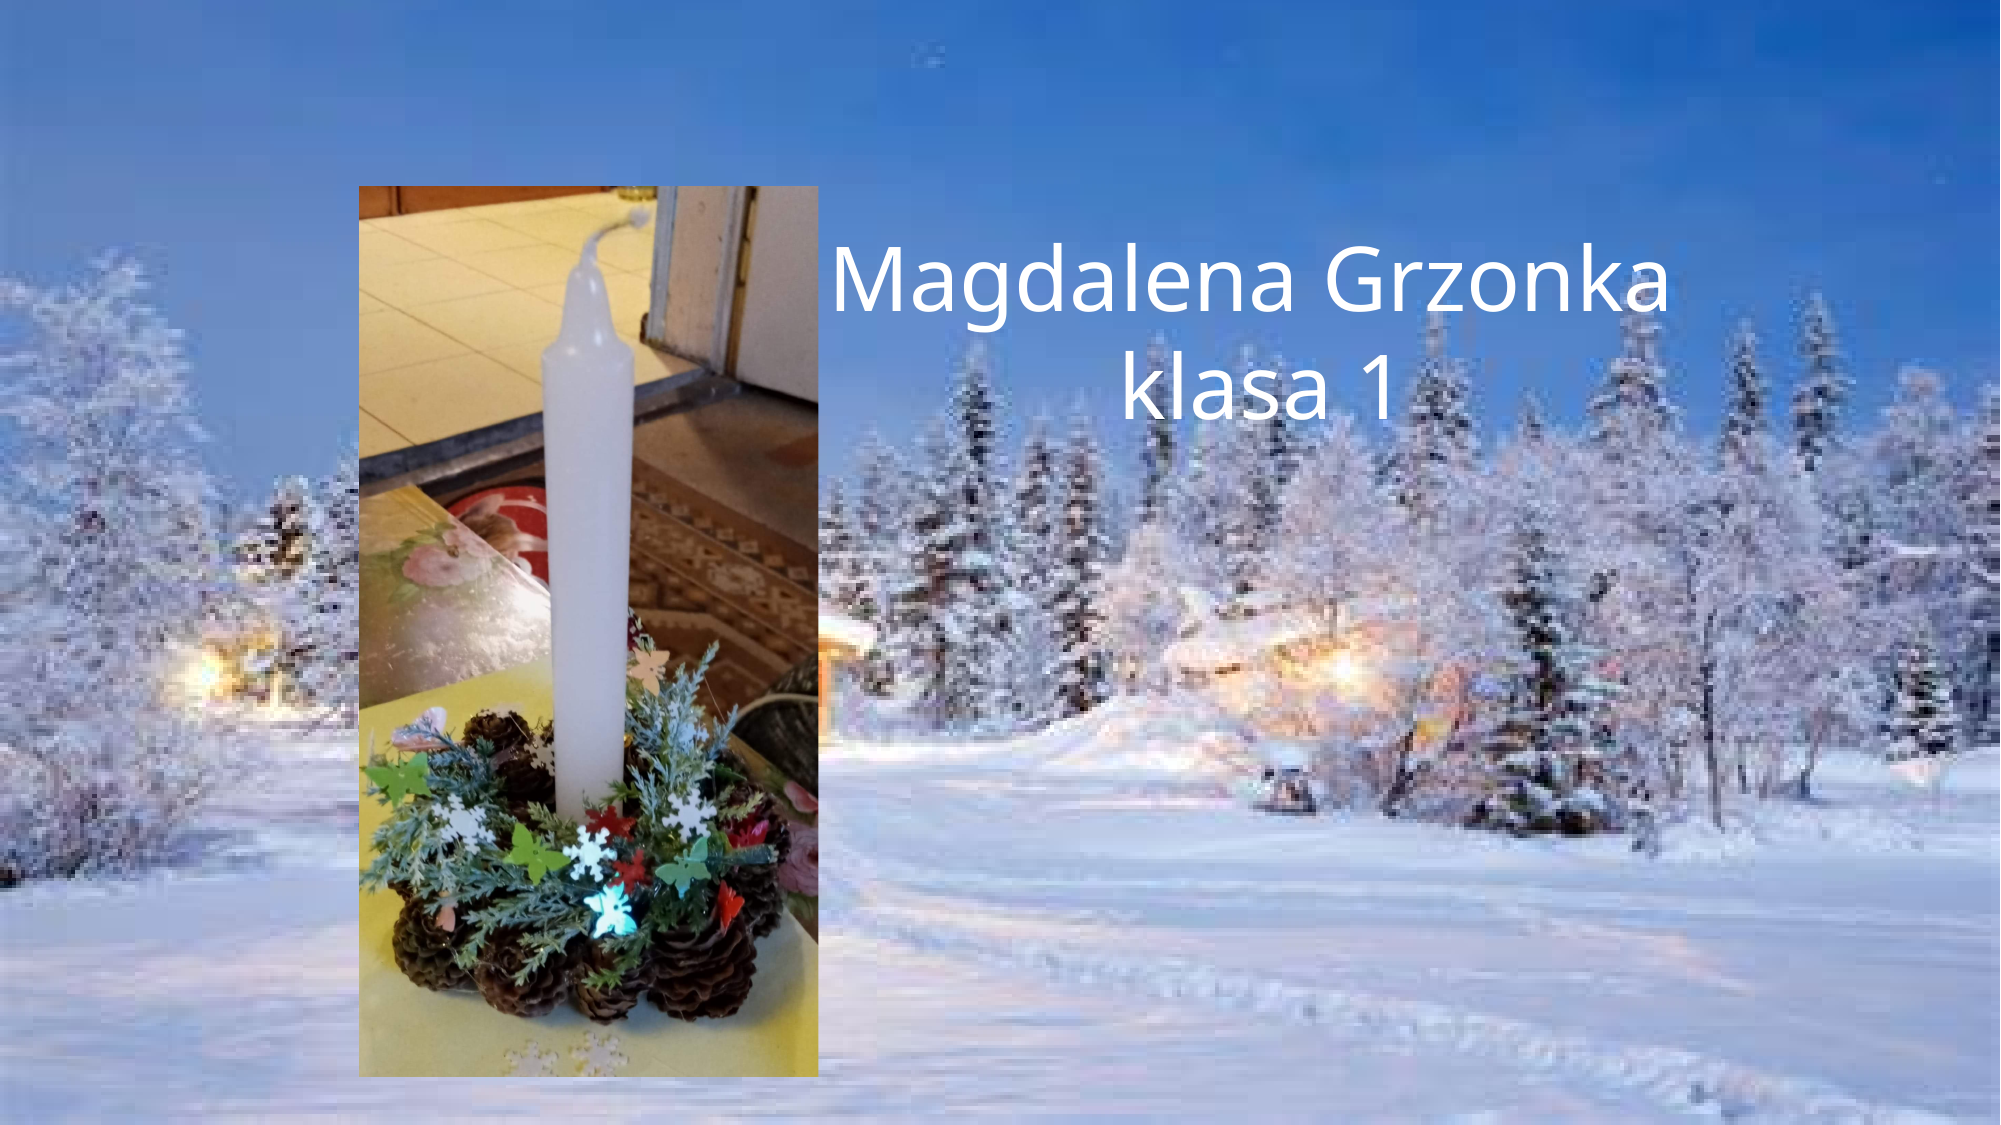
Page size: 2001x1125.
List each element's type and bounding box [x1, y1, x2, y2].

list [0, 0, 2000, 1125]
picture [359, 186, 819, 1077]
